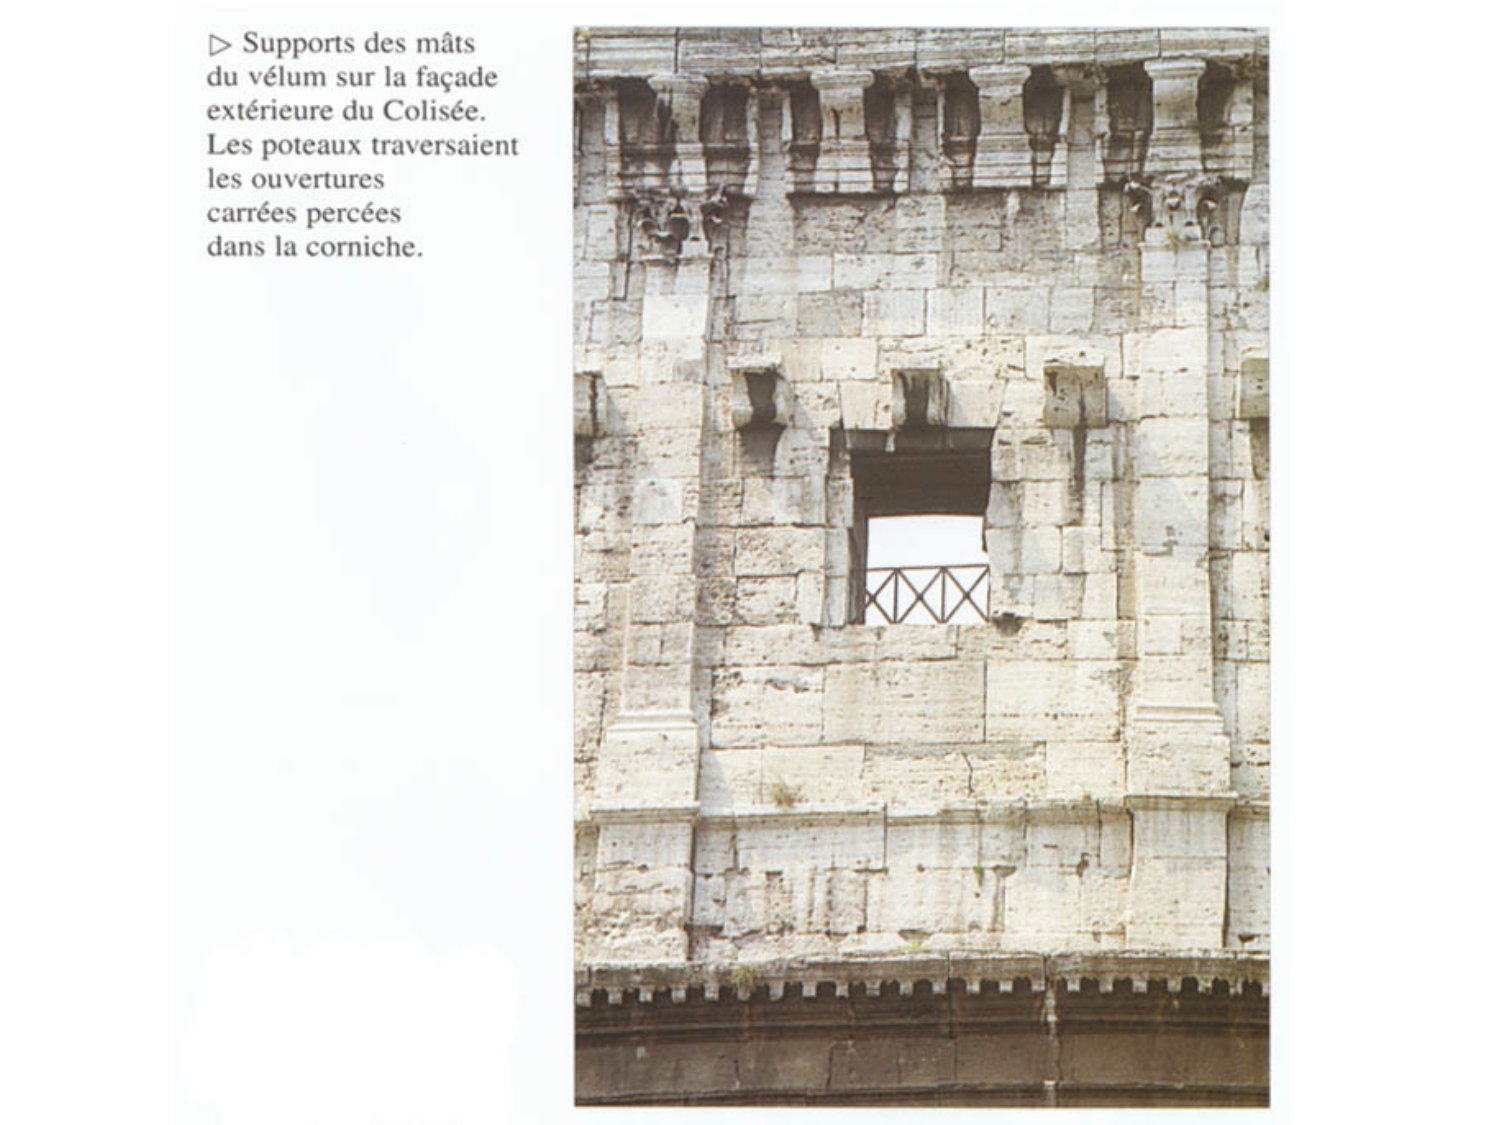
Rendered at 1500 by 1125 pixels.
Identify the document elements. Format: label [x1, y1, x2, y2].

picture [174, 0, 1291, 1125]
